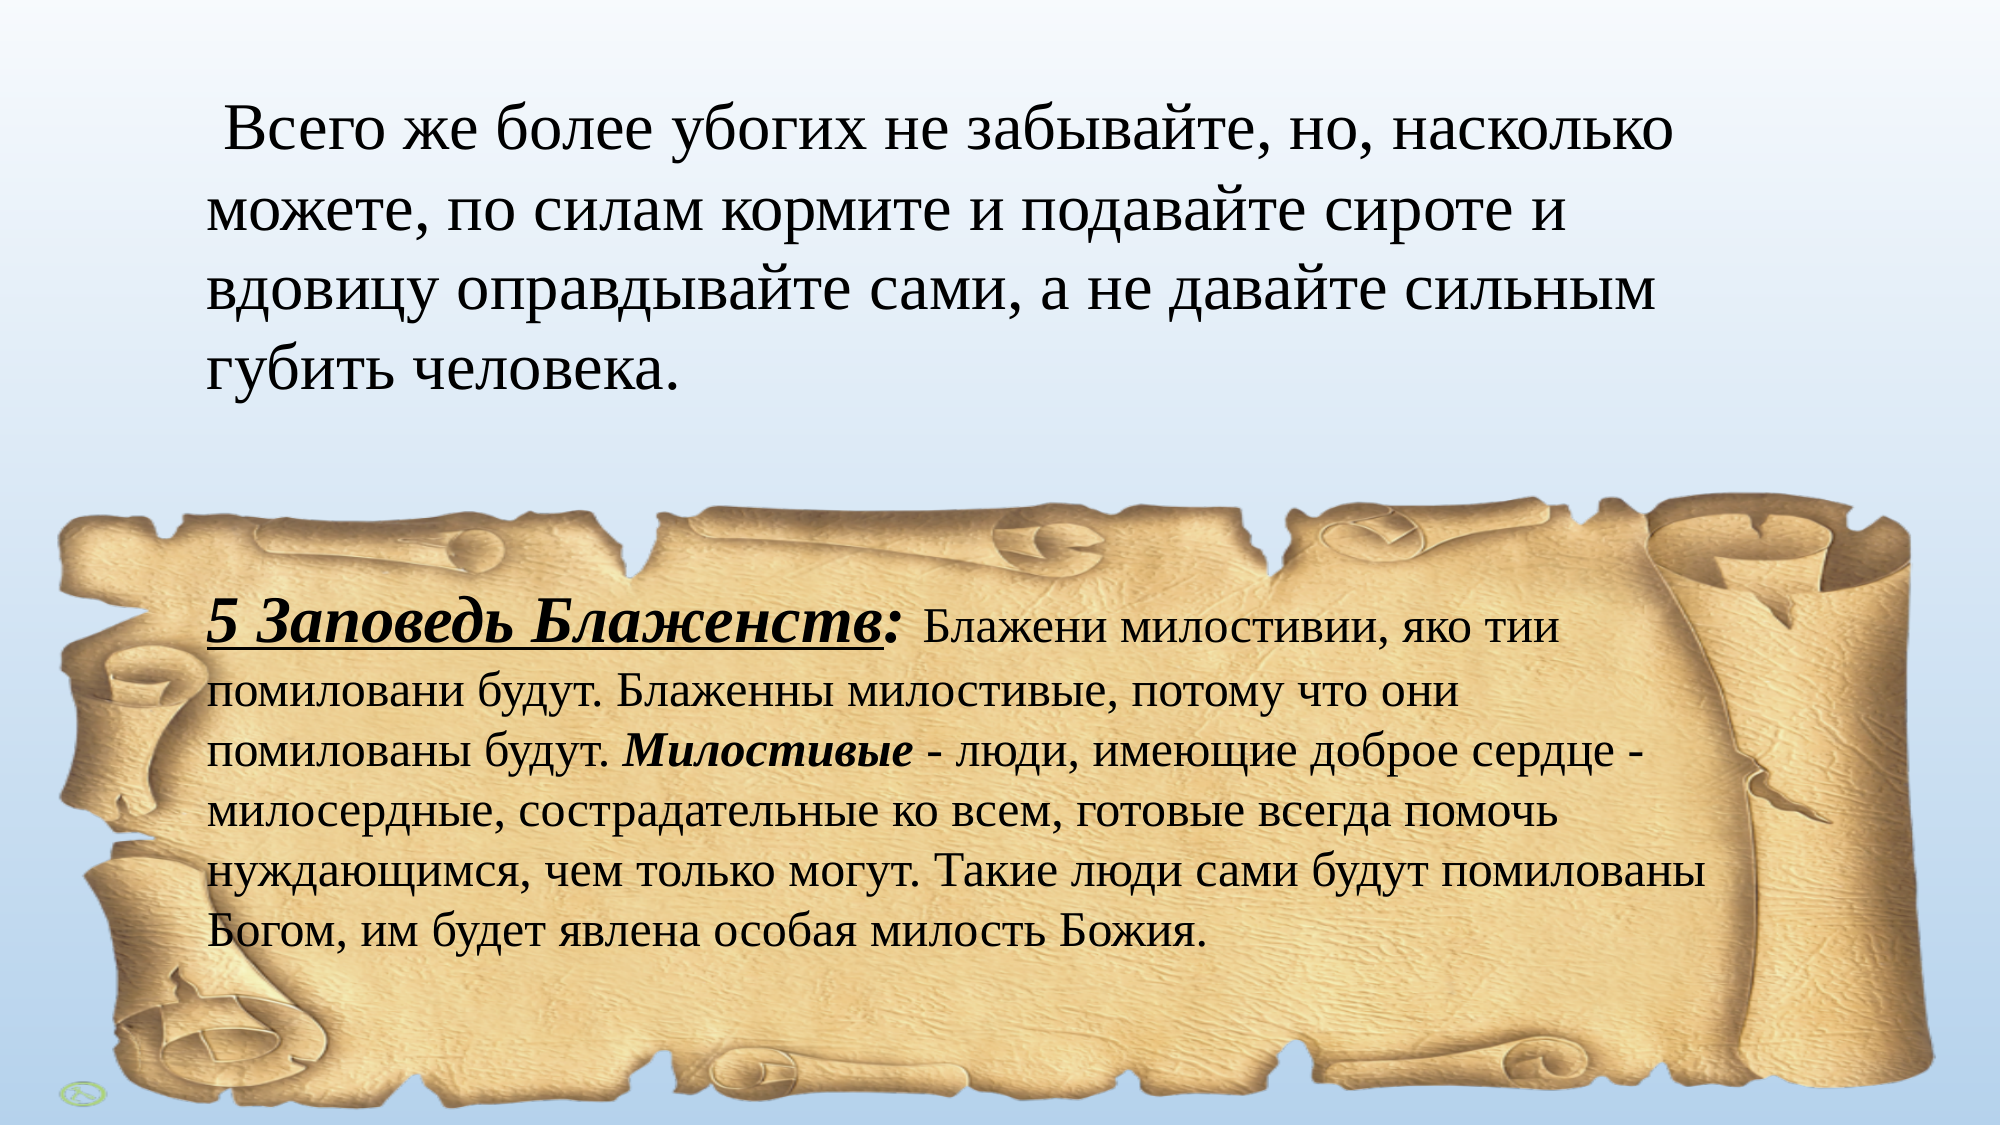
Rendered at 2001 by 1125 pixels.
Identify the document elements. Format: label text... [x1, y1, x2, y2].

text_box 5 Заповедь Блаженств: Блажени милостивии, яко тии помиловани будут. Блаженны милостивые, потому что они помилованы будут. Милостивые - люди, имеющие доброе сердце - милосердные, сострадательные ко всем, готовые всегда помочь нуждающимся, чем только могут. Такие люди сами будут помилованы Богом, им будет явлена особая милость Божия. [1333, 568, 1733, 964]
text_box Всего же более убогих не забывайте, но, насколько можете, по силам кормите и подавайте сироте и вдовицу оправдывайте сами, а не давайте сильным губить человека. [191, 75, 688, 411]
picture [46, 0, 1977, 1125]
text_box Всего же более убогих не забывайте, но, насколько можете, по силам кормите и подавайте сироте и вдовицу оправдывайте сами, а не давайте сильным губить человека. [1333, 75, 1804, 411]
text_box 5 Заповедь Блаженств: Блажени милостивии, яко тии помиловани будут. Блаженны милостивые, потому что они помилованы будут. Милостивые - люди, имеющие доброе сердце - милосердные, сострадательные ко всем, готовые всегда помочь нуждающимся, чем только могут. Такие люди сами будут помилованы Богом, им будет явлена особая милость Божия. [192, 568, 688, 964]
